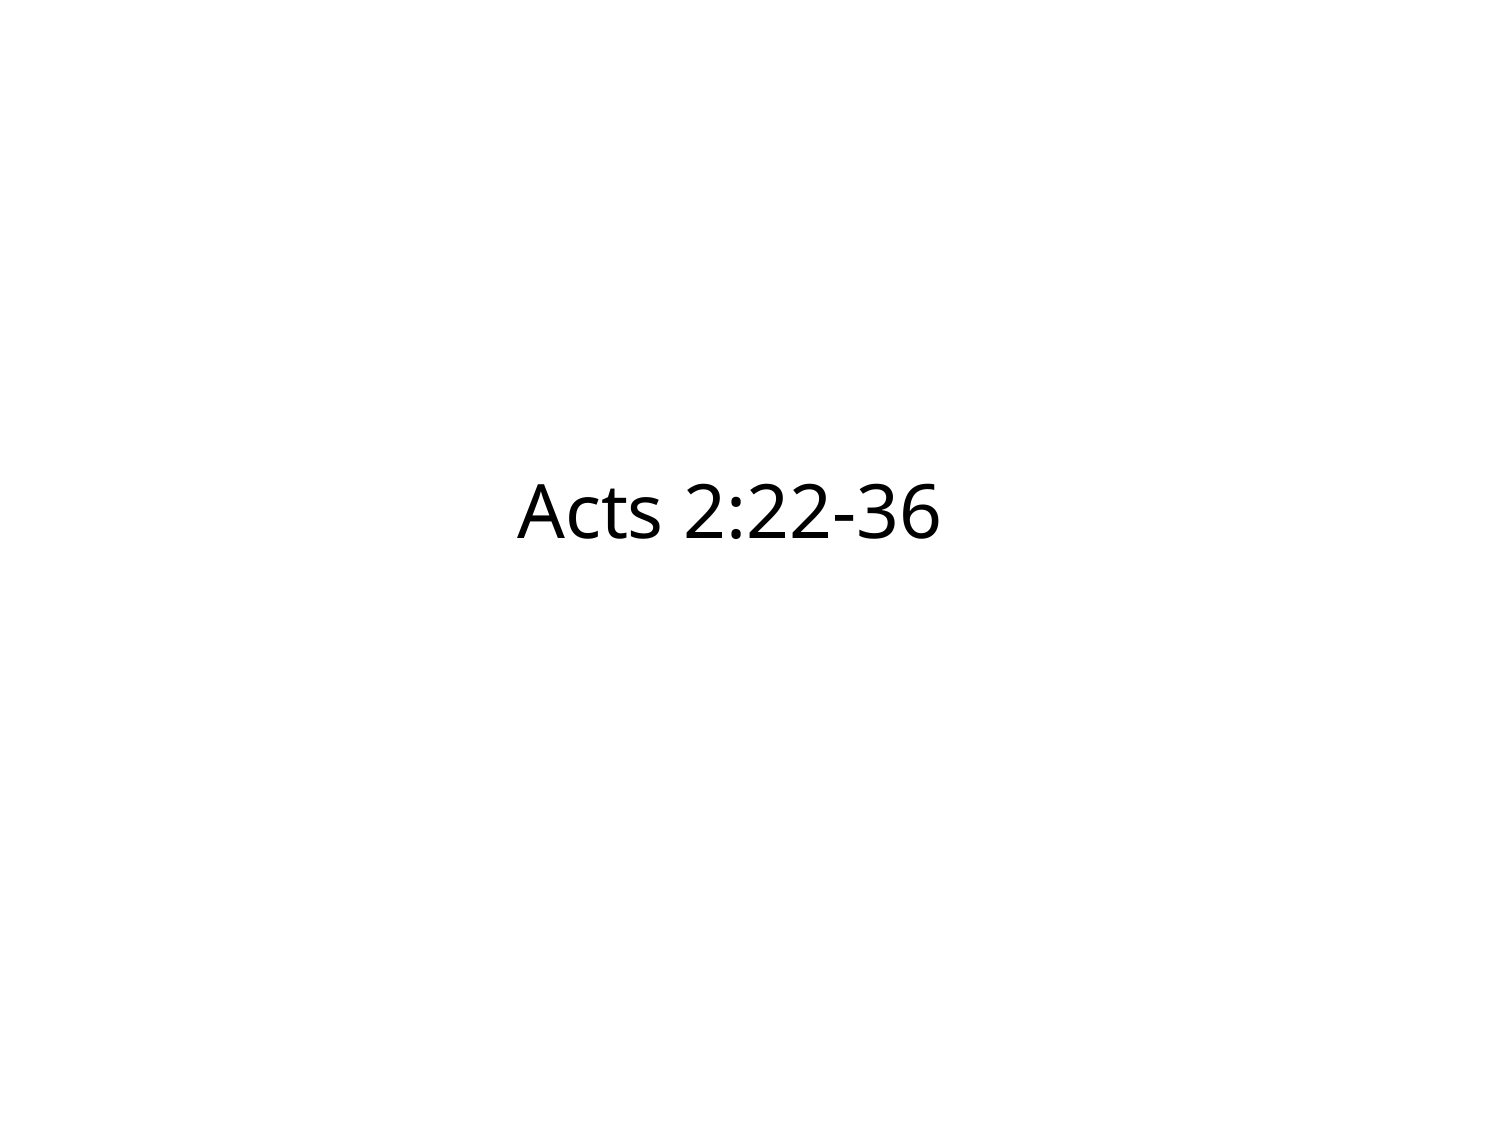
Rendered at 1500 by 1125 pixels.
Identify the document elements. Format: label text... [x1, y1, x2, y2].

text_box Acts 2:22-36 [0, 456, 1460, 562]
